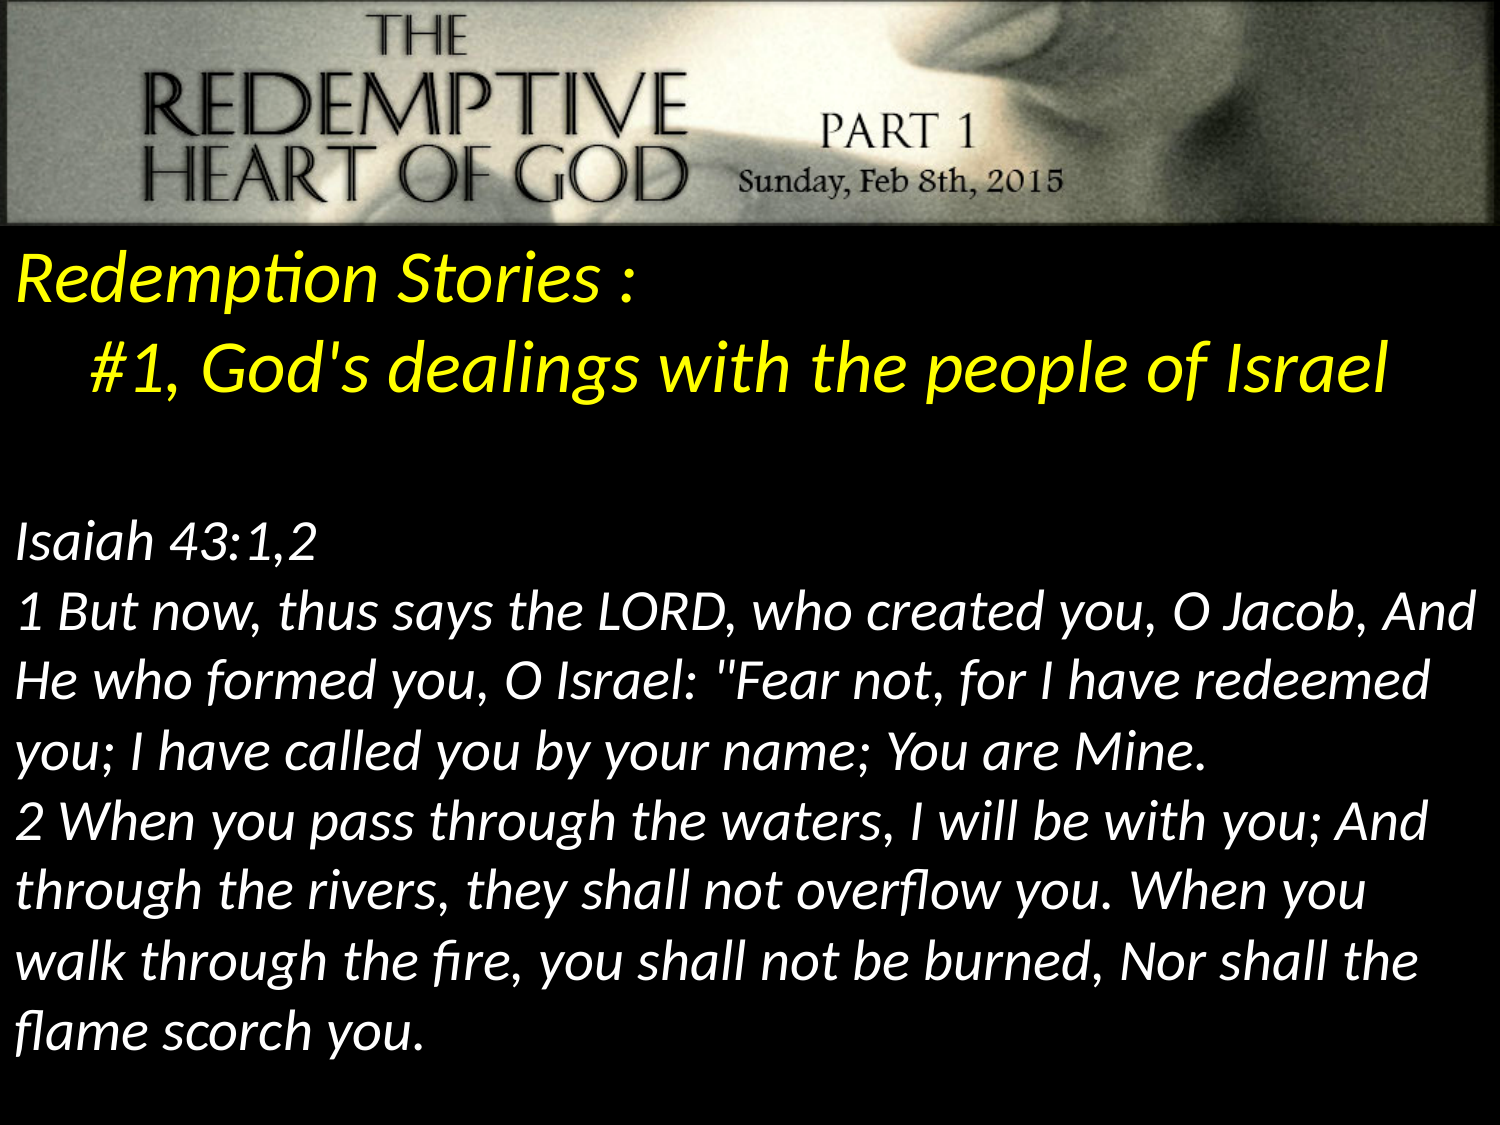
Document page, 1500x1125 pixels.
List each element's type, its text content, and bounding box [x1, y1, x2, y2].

text_box Redemption Stories : #1, God's dealings with the people of Israel [0, 220, 1500, 416]
picture [0, 0, 1500, 220]
text_box Isaiah 43:1,2 1 But now, thus says the LORD, who created you, O Jacob, And He who formed you, O Israel: "Fear not, for I have redeemed you; I have called you by your name; You are Mine. 2 When you pass through the waters, I will be with you; And through the rivers, they shall not overflow you. When you walk through the fire, you shall not be burned, Nor shall the flame scorch you. [0, 494, 1500, 1069]
